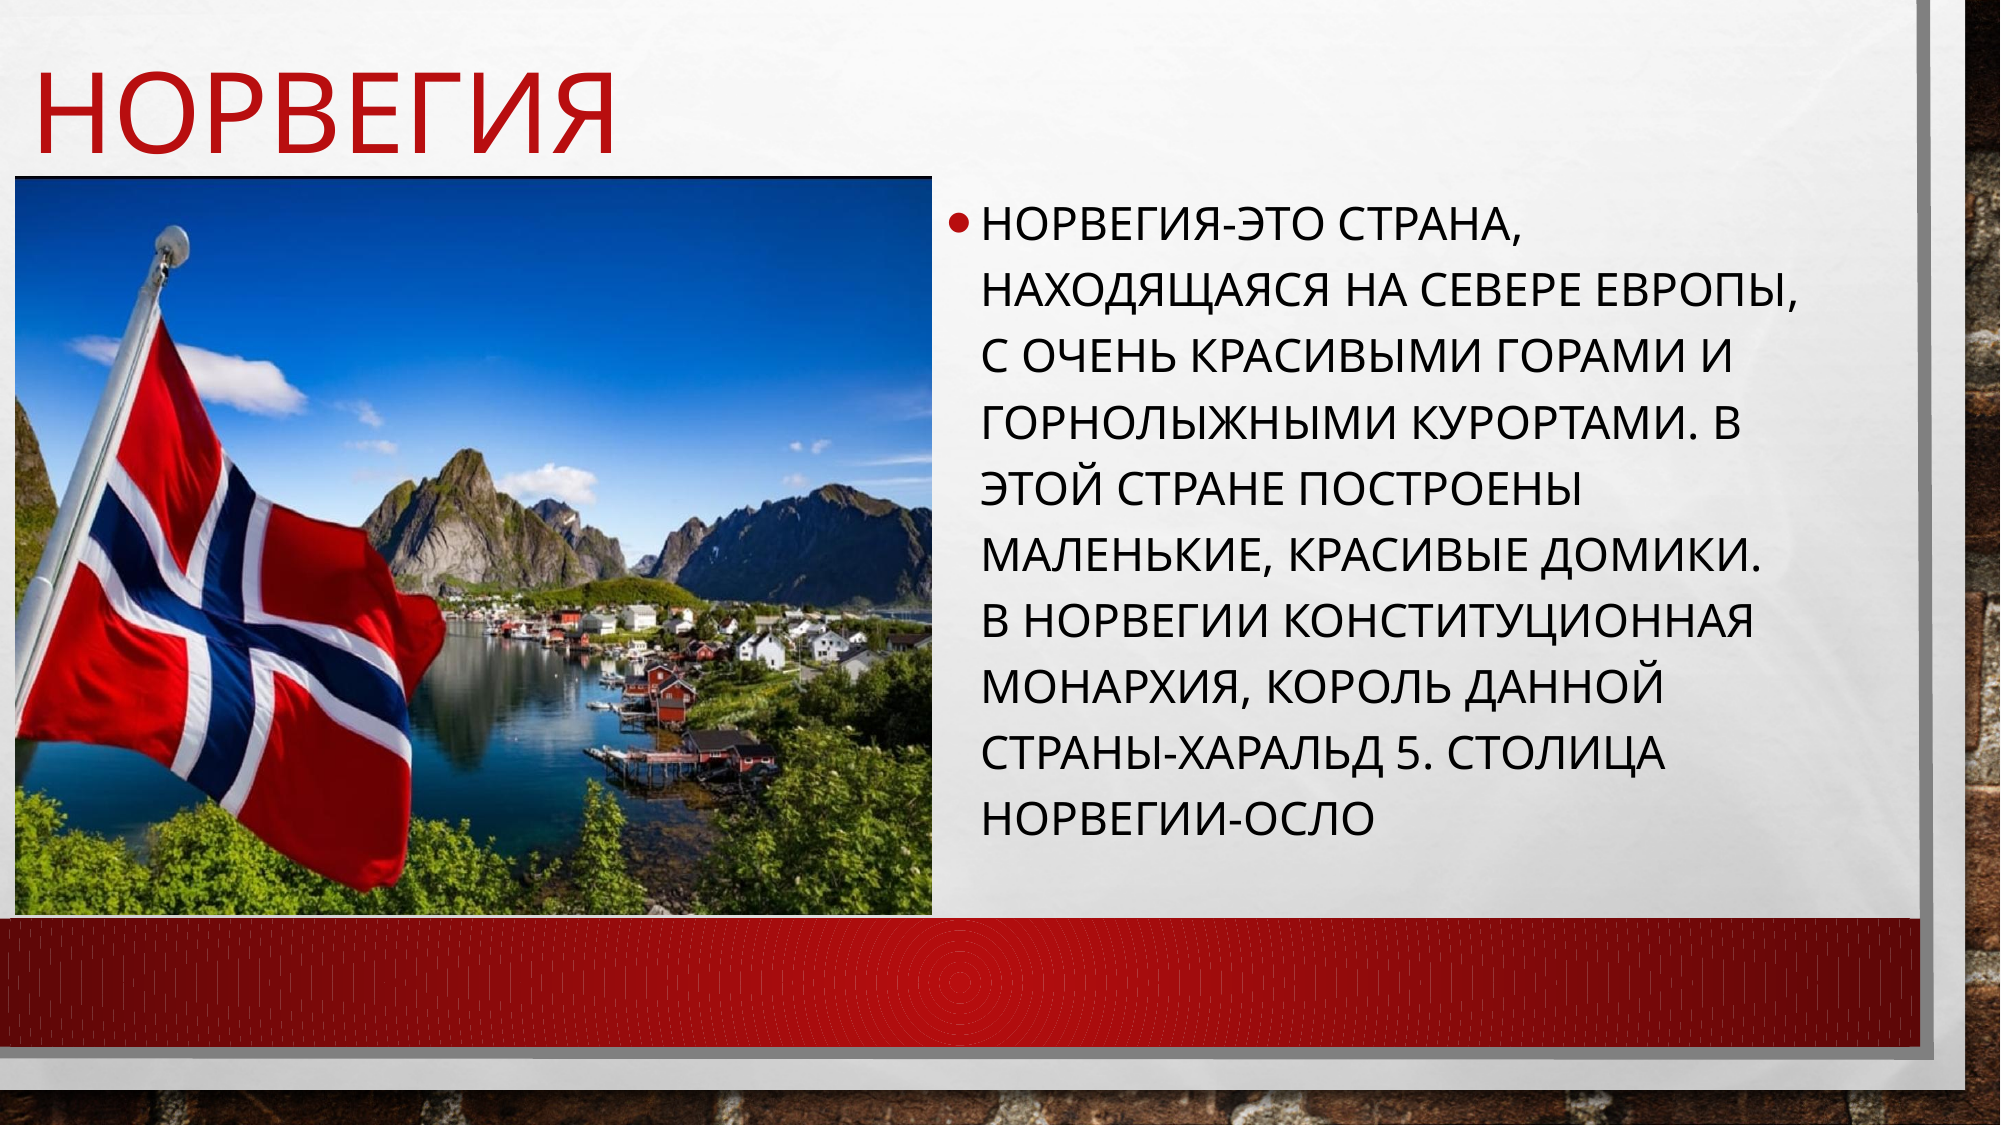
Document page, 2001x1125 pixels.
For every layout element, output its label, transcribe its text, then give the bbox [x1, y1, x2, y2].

picture [0, 0, 2000, 1125]
list Норвегия-это страна, находящаяся на севере европы, с очень красивыми горами и горнолыжными курортами. В этой стране построены маленькие, красивые домики. В норвегии конституционная монархия, король данной страны-харальд 5. столица норвегии-осло [932, 176, 1818, 882]
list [14, 175, 932, 915]
title Норвегия [15, 22, 1721, 176]
